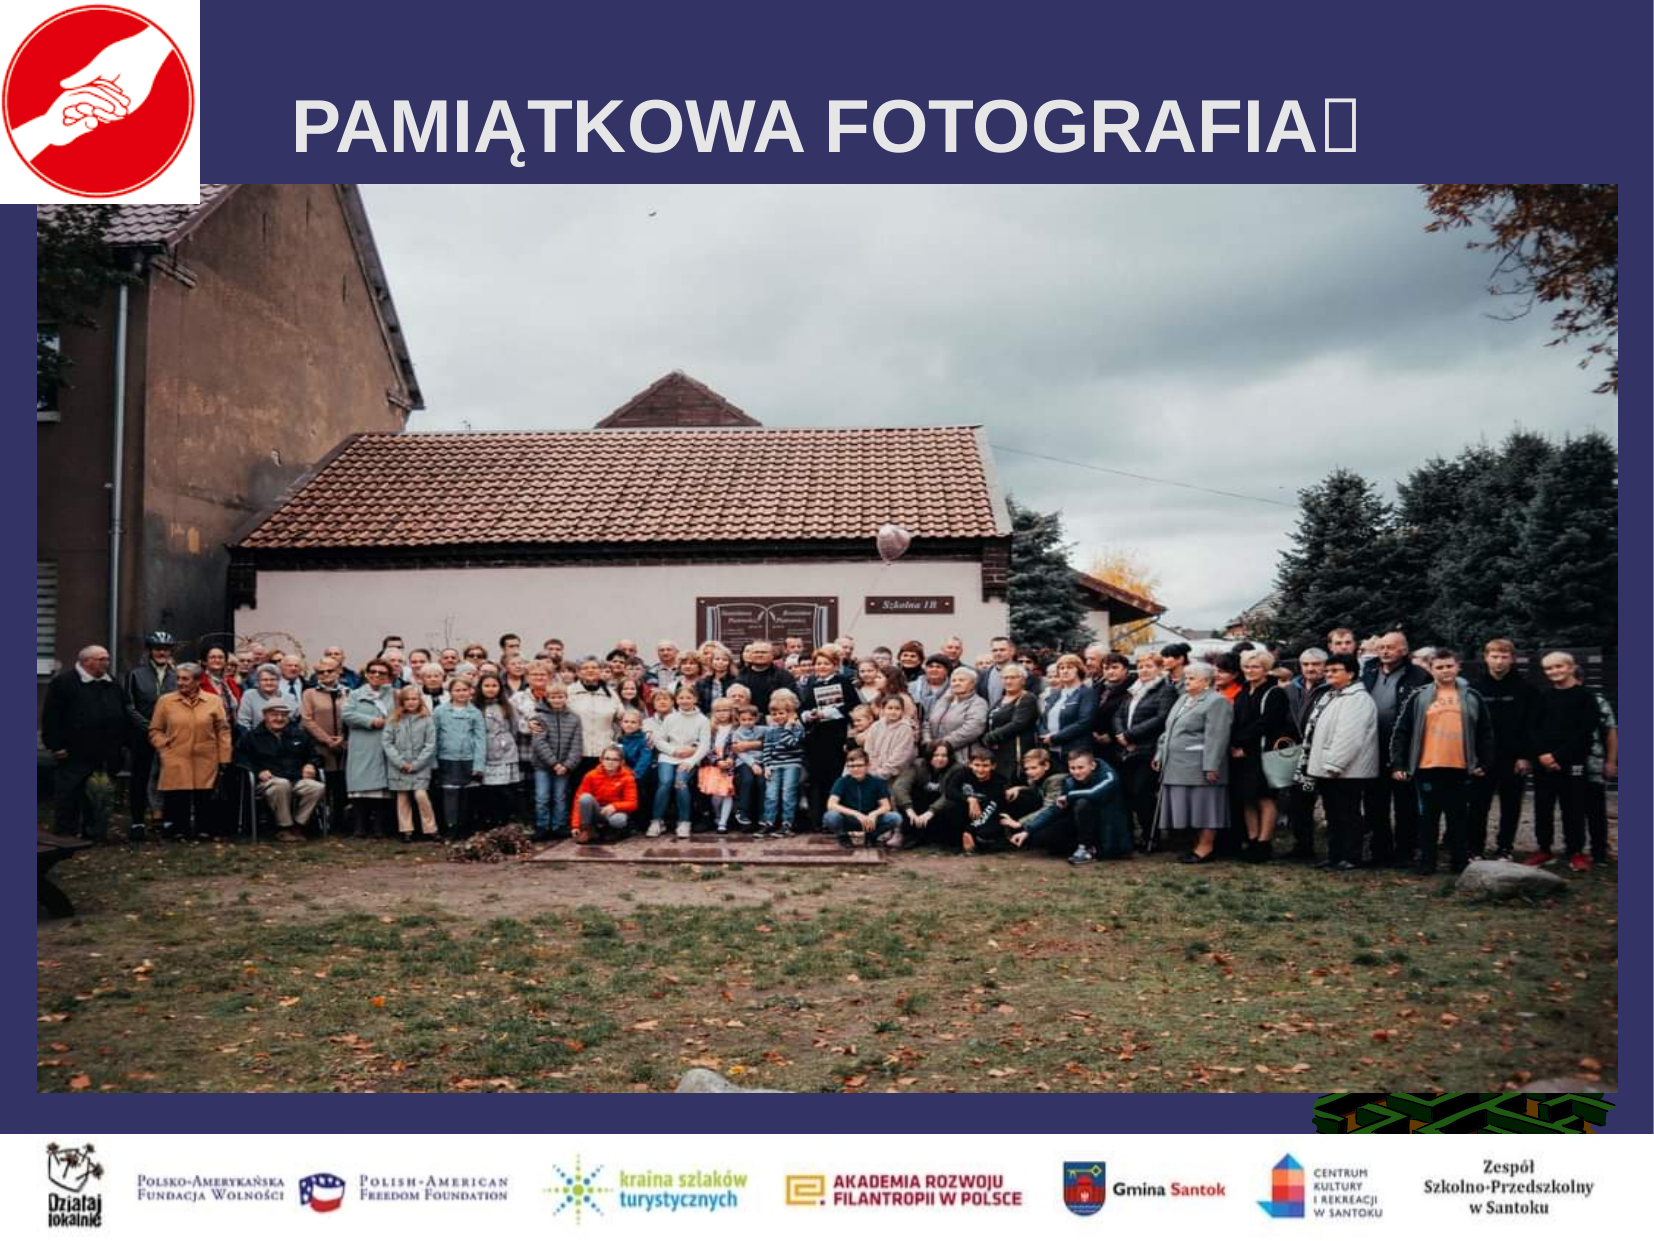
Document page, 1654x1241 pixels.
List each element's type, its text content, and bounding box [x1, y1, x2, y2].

picture [0, 1134, 1654, 1241]
picture [0, 0, 200, 204]
title PAMIĄTKOWA FOTOGRAFIA [200, 19, 1534, 184]
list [37, 184, 1618, 1093]
